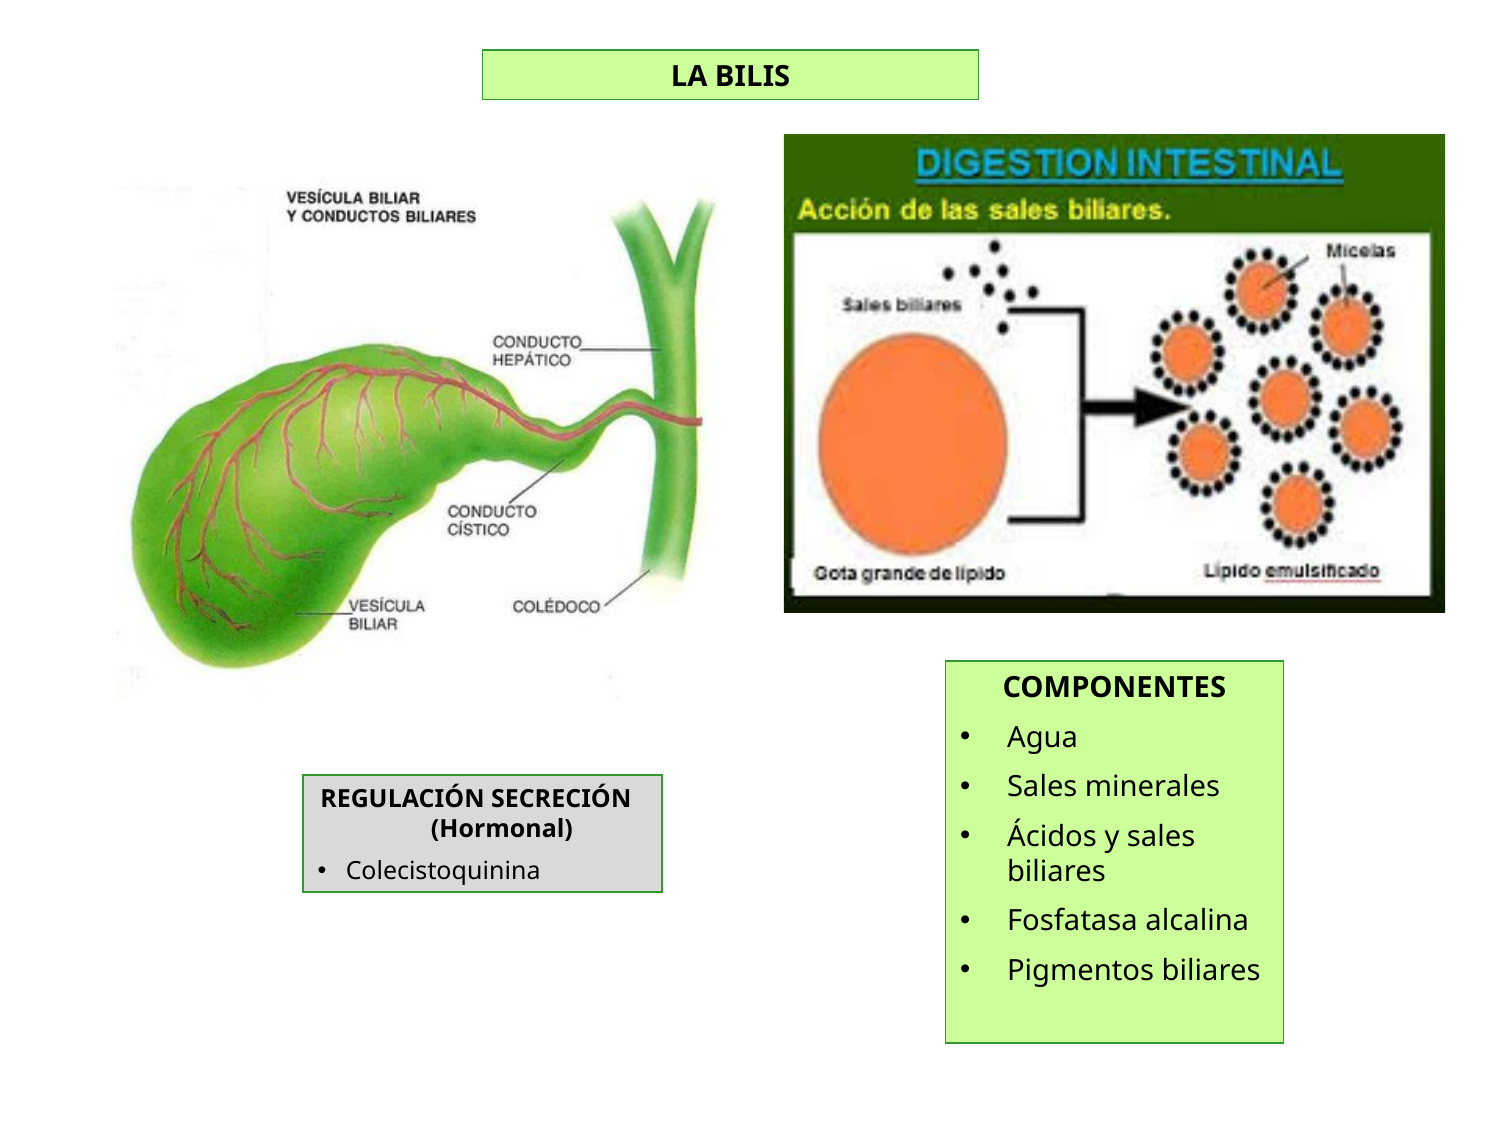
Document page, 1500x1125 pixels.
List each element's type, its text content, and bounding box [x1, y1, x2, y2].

text_box COMPONENTES Agua Sales minerales Ácidos y sales biliares Fosfatasa alcalina Pigmentos biliares [945, 661, 1284, 1044]
text_box LA BILIS [482, 49, 979, 100]
picture [116, 178, 742, 701]
picture [783, 134, 1446, 613]
text_box REGULACIÓN SECRECIÓN (Hormonal) Colecistoquinina [303, 775, 663, 893]
